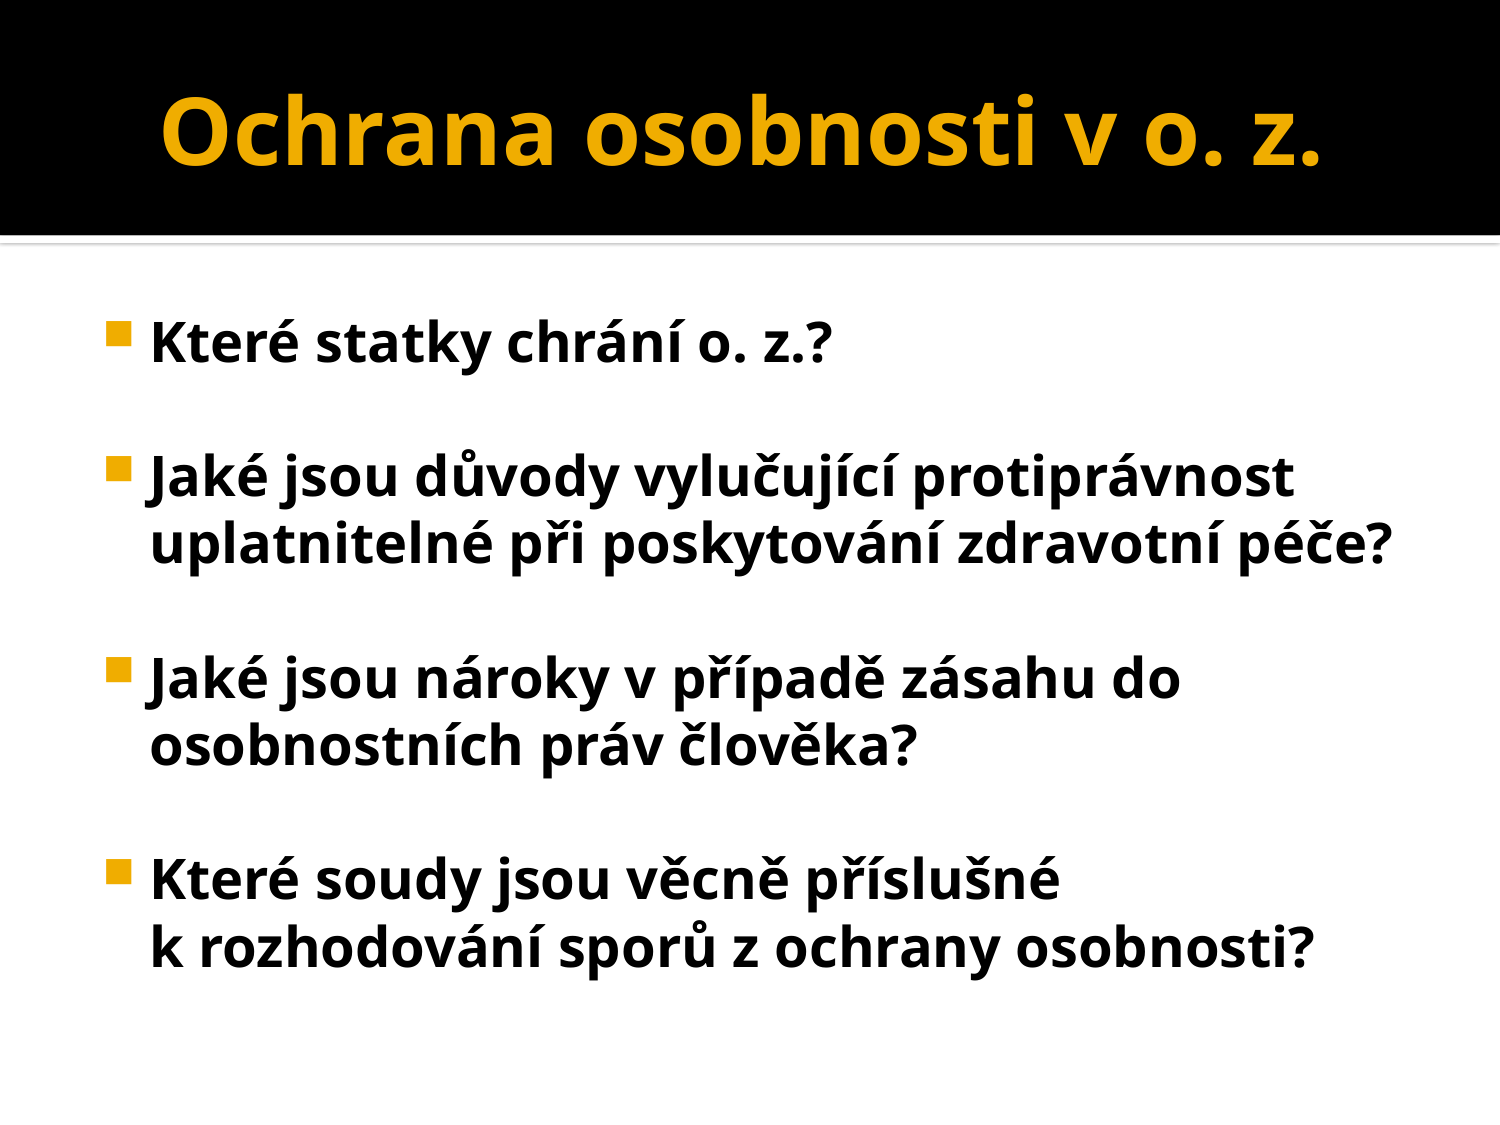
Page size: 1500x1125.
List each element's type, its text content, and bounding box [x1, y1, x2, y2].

list Které statky chrání o. z.? Jaké jsou důvody vylučující protiprávnost uplatnitelné při poskytování zdravotní péče? Jaké jsou nároky v případě zásahu do osobnostních práv člověka? Které soudy jsou věcně příslušné k rozhodování sporů z ochrany osobnosti? [75, 291, 1425, 1050]
title Ochrana osobnosti v o. z. [75, 25, 1425, 231]
